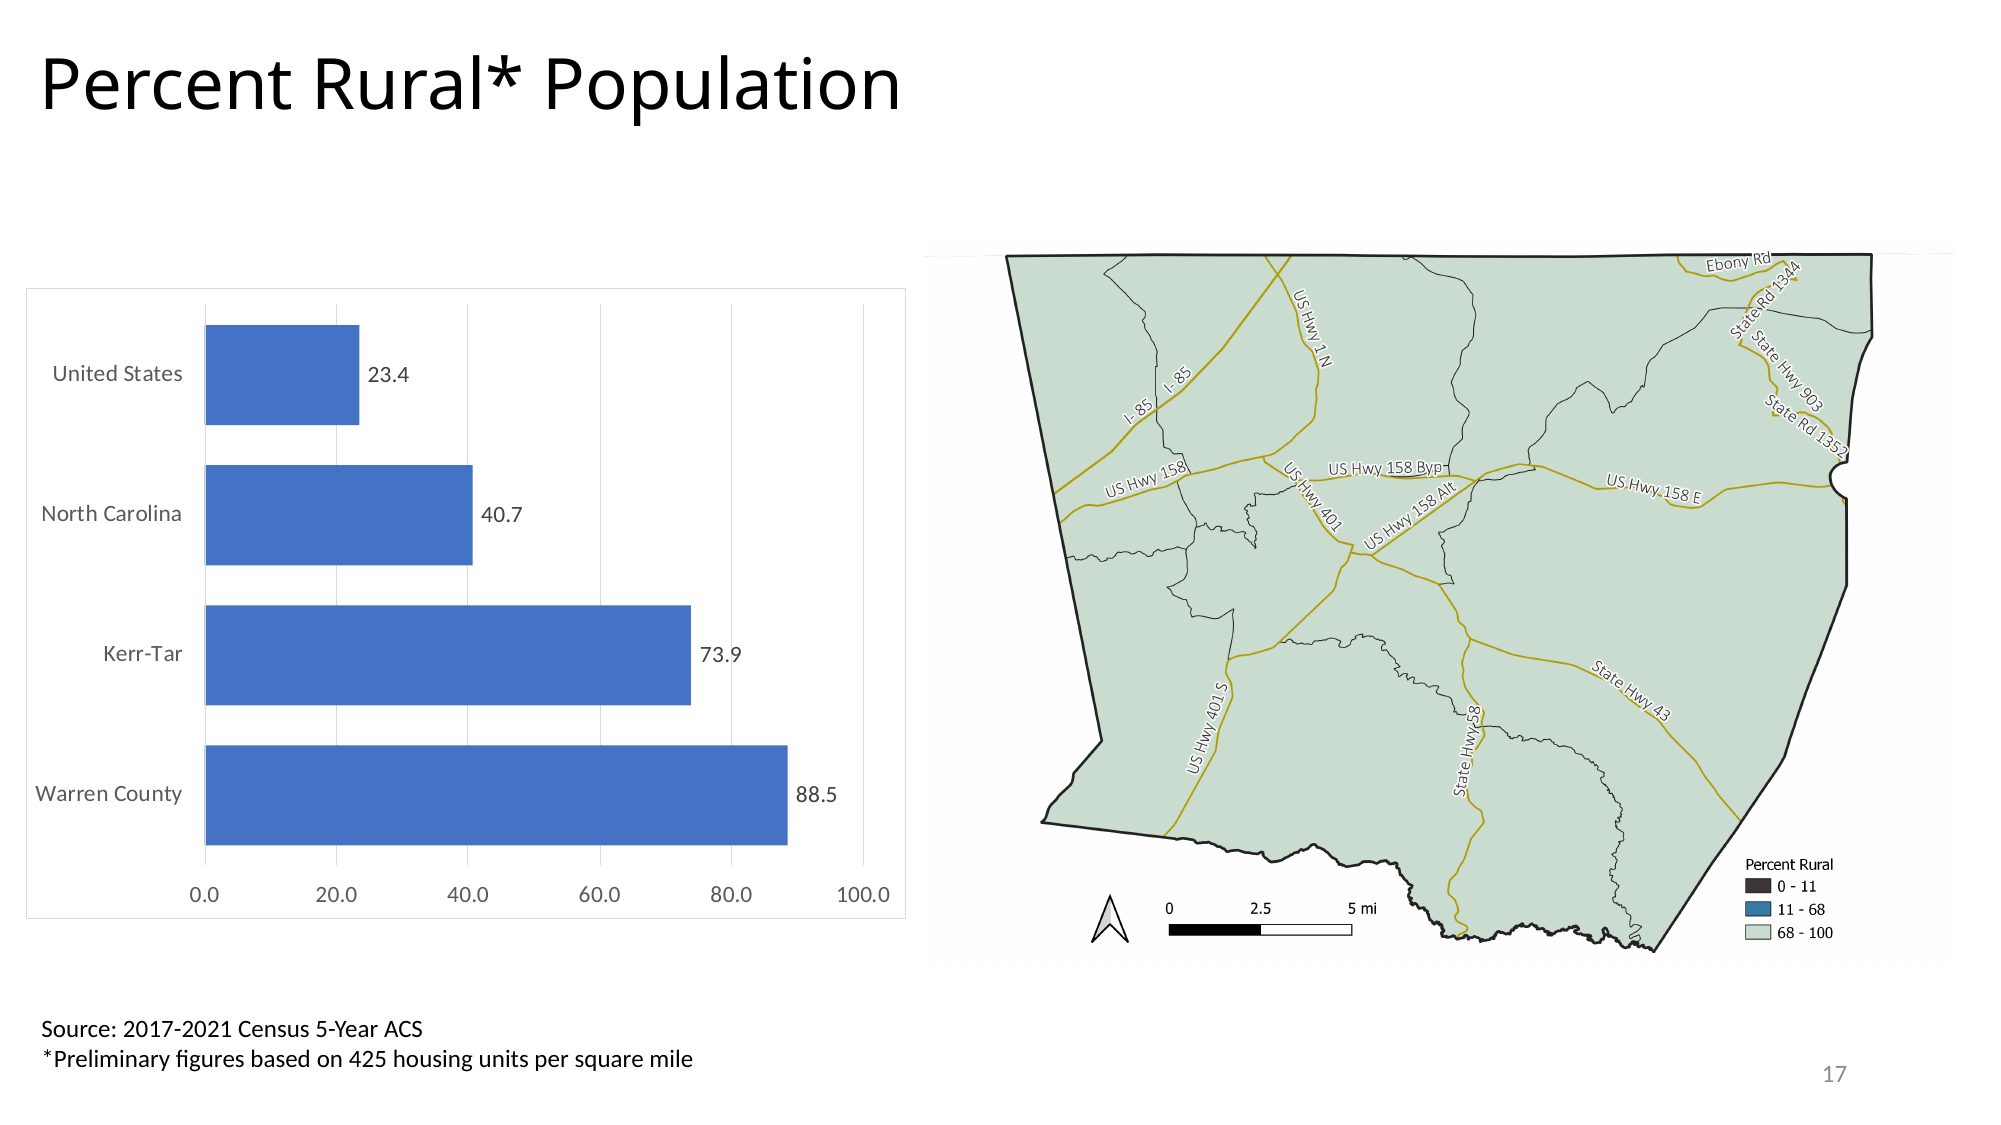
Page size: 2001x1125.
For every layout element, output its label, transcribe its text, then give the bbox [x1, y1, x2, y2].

text_box Source: 2017-2021 Census 5-Year ACS *Preliminary figures based on 425 housing units per square mile [26, 1004, 710, 1080]
picture [24, 287, 906, 919]
title Percent Rural* Population [24, 5, 1199, 169]
picture [924, 240, 1954, 966]
slide_number 17 [1412, 1042, 1863, 1103]
